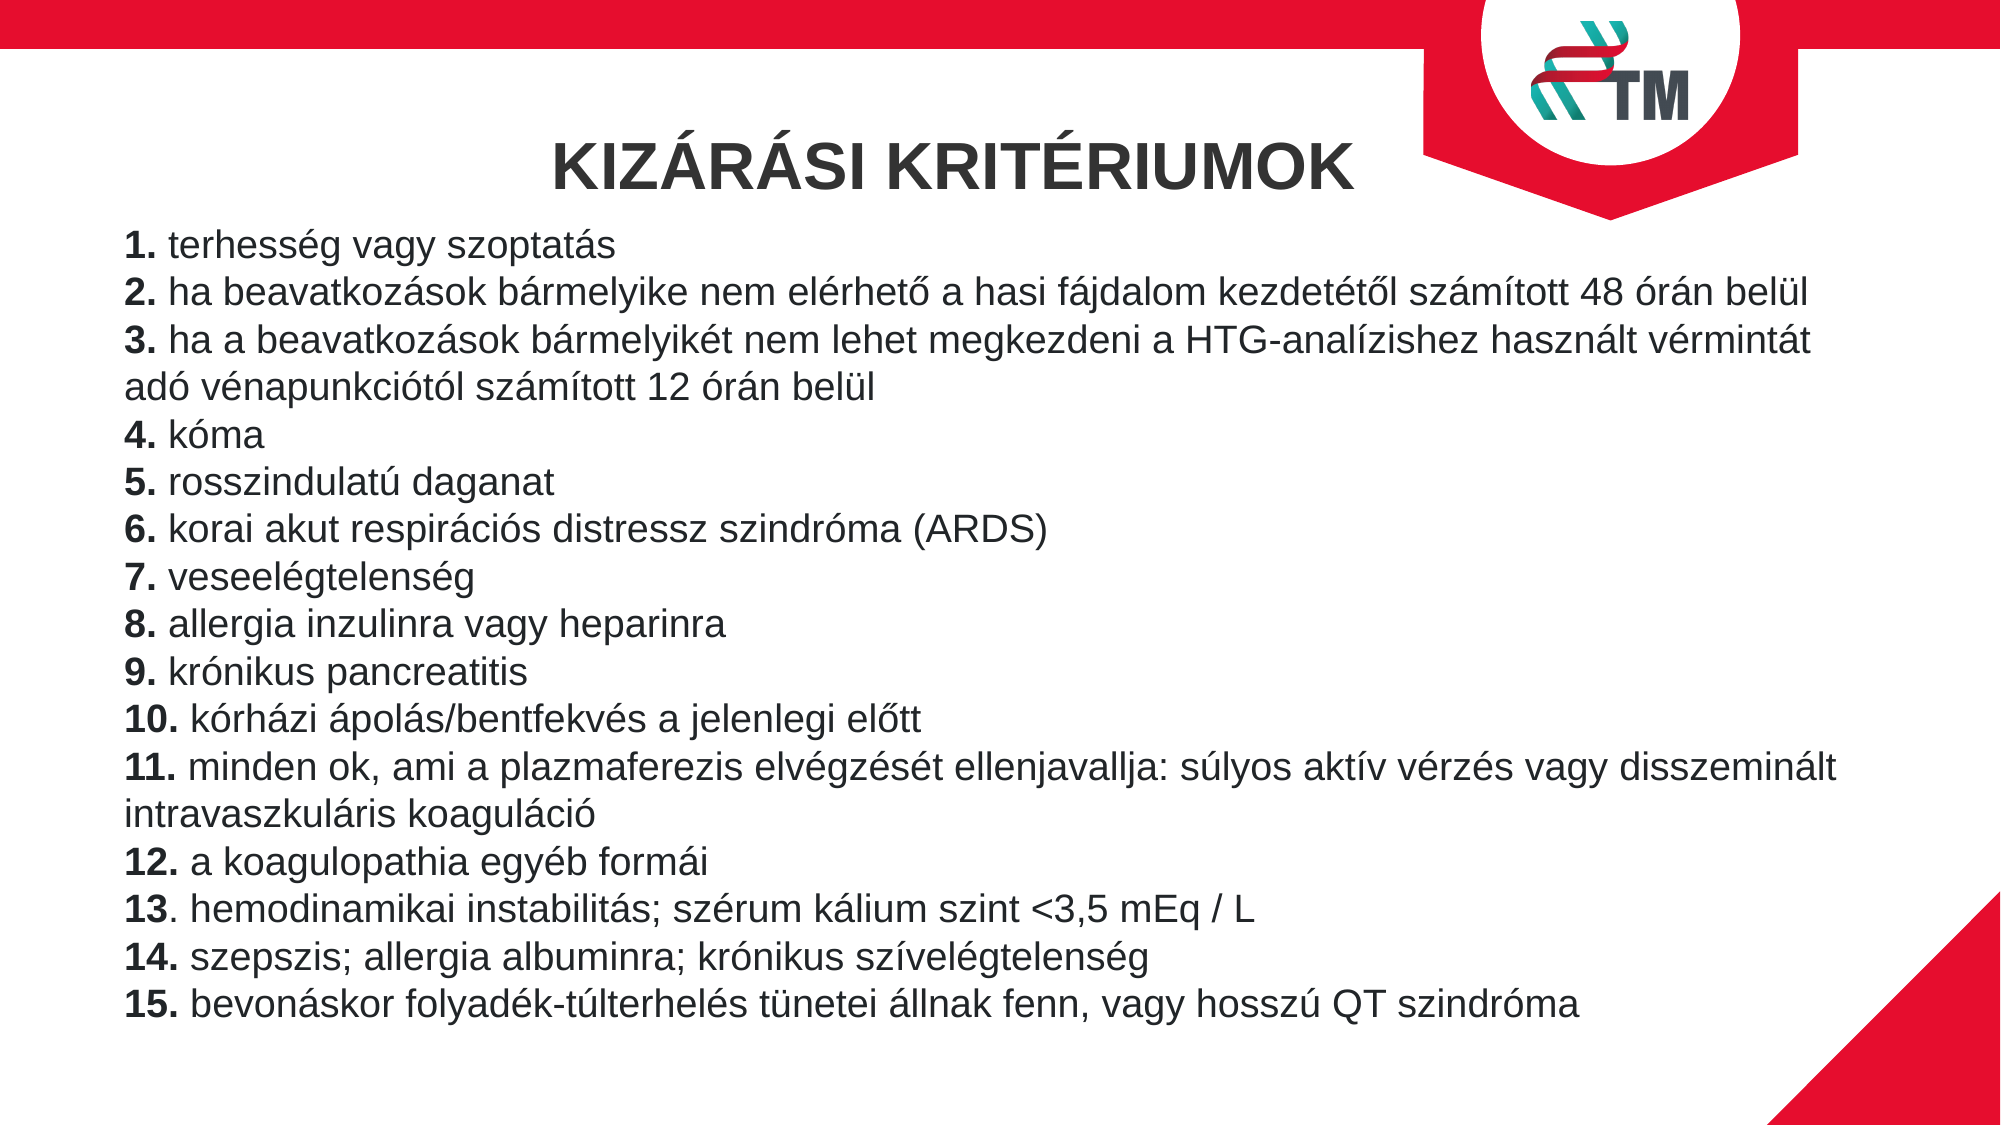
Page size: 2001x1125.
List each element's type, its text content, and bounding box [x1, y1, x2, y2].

text_box 1. terhesség vagy szoptatás 2. ha beavatkozások bármelyike nem elérhető a hasi fájdalom kezdetétől számított 48 órán belül 3. ha a beavatkozások bármelyikét nem lehet megkezdeni a HTG-analízishez használt vérmintát adó vénapunkciótól számított 12 órán belül 4. kóma 5. rosszindulatú daganat 6. korai akut respirációs distressz szindróma (ARDS) 7. veseelégtelenség 8. allergia inzulinra vagy heparinra 9. krónikus pancreatitis 10. kórházi ápolás/bentfekvés a jelenlegi előtt 11. minden ok, ami a plazmaferezis elvégzését ellenjavallja: súlyos aktív vérzés vagy disszeminált intravaszkuláris koaguláció 12. a koagulopathia egyéb formái 13. hemodinamikai instabilitás; szérum kálium szint <3,5 mEq / L 14. szepszis; allergia albuminra; krónikus szívelégtelenség 15. bevonáskor folyadék-túlterhelés tünetei állnak fenn, vagy hosszú QT szindróma [109, 211, 1891, 1034]
picture [1531, 21, 1689, 120]
text_box KIZÁRÁSI KRITÉRIUMOK [444, 115, 1420, 211]
